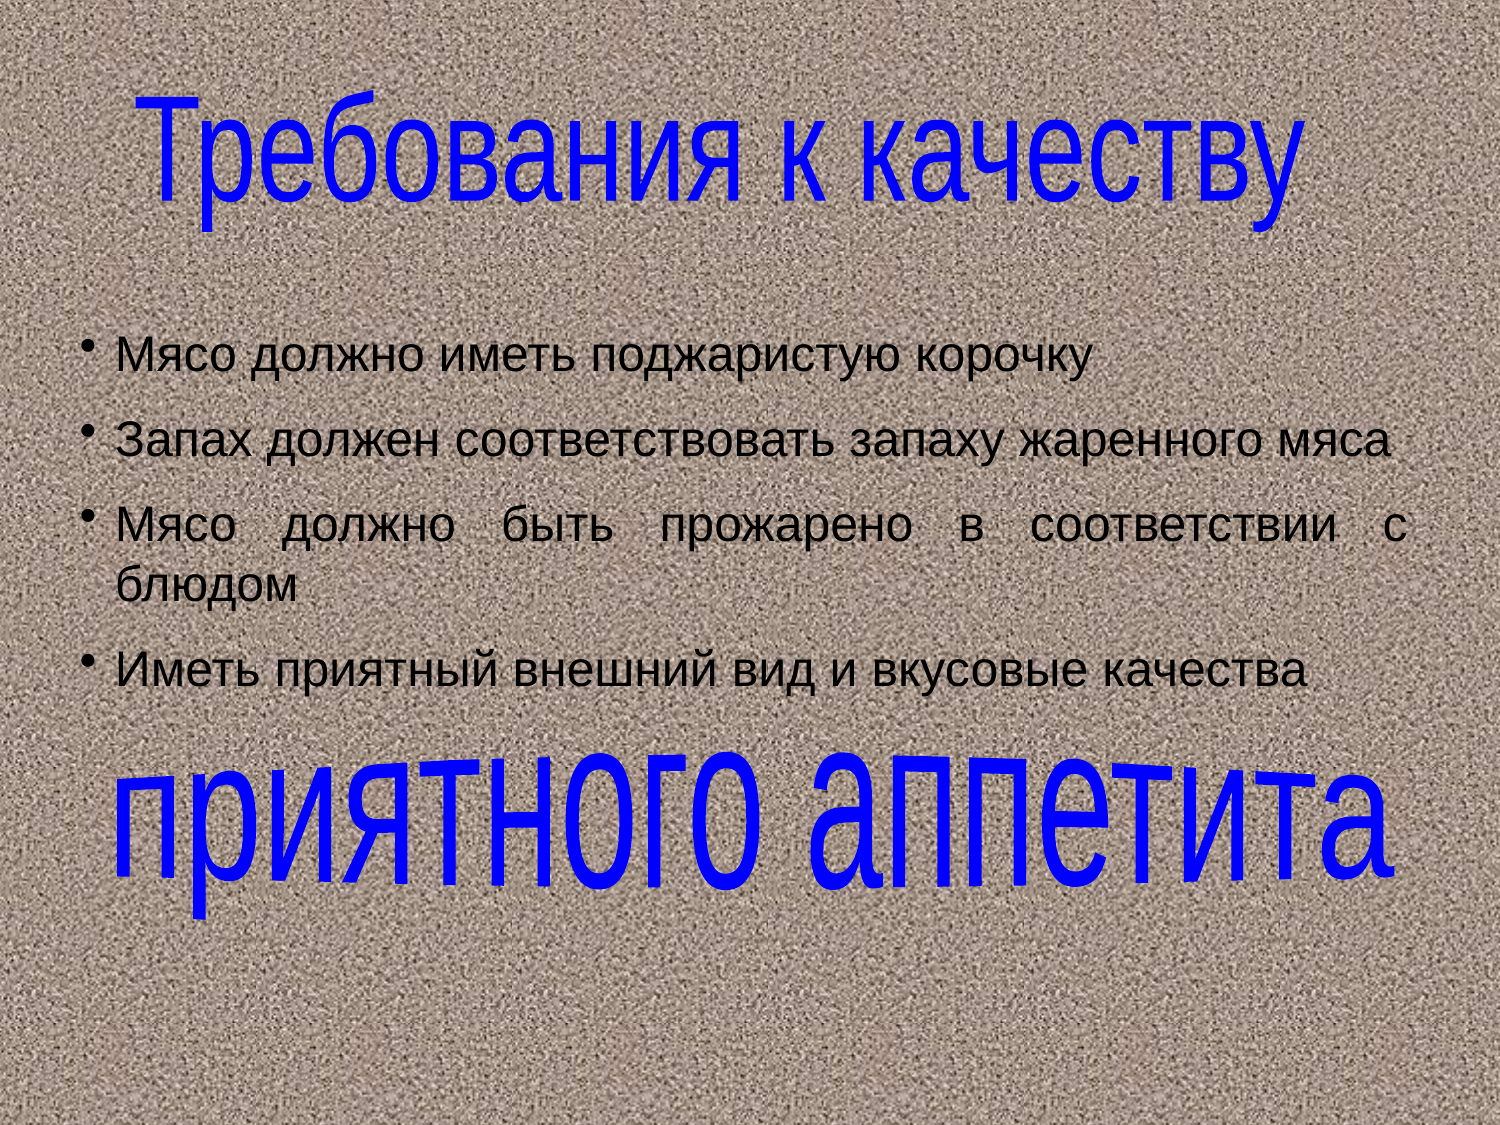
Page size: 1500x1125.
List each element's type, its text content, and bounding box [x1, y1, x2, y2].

picture [0, 0, 1500, 1125]
text_box Мясо должно иметь поджаристую корочку Запах должен соответствовать запаху жаренного мяса Мясо должно быть прожарено в соответствии с блюдом Иметь приятный внешний вид и вкусовые качества [64, 314, 1424, 704]
